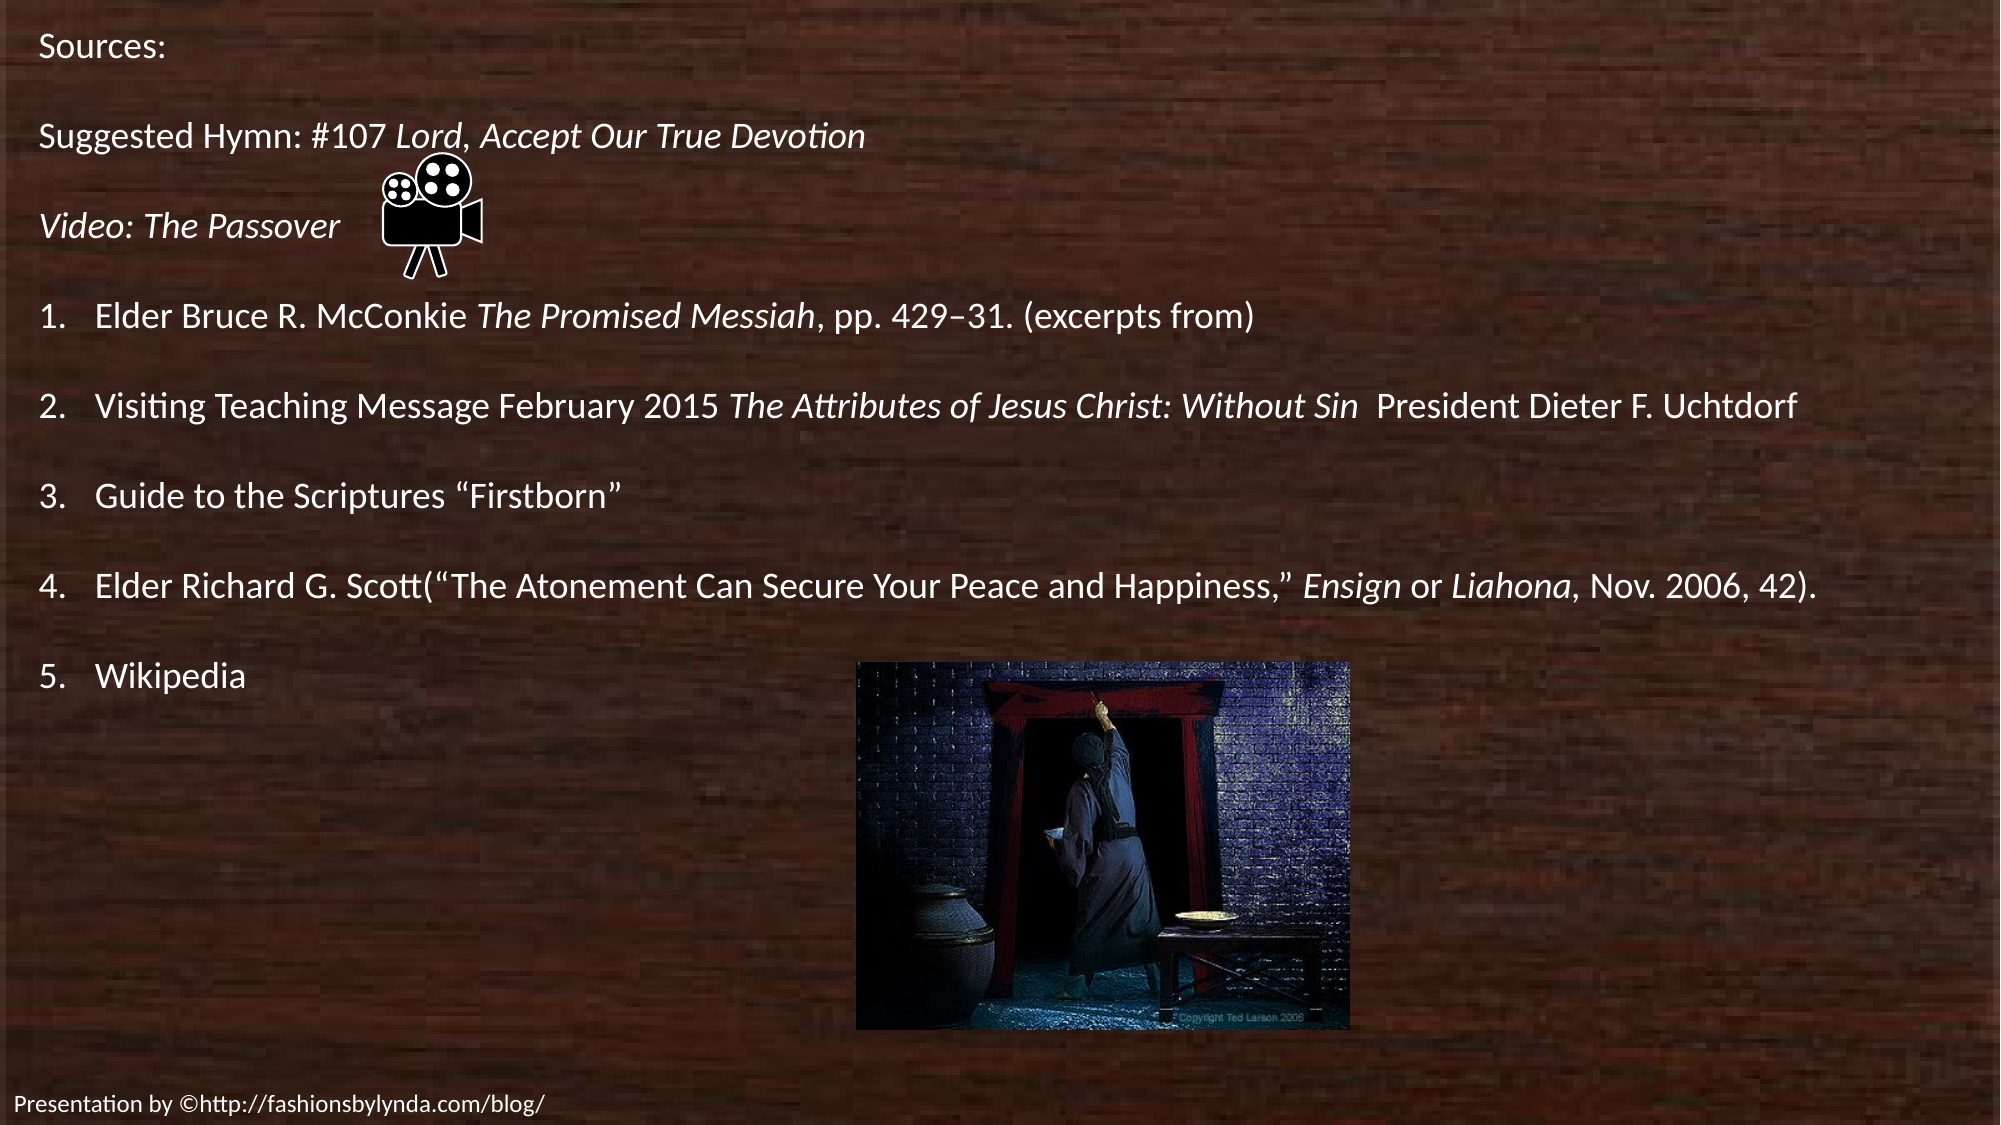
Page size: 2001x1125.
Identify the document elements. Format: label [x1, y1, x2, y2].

picture [0, 0, 2000, 1125]
text_box [382, 153, 482, 279]
